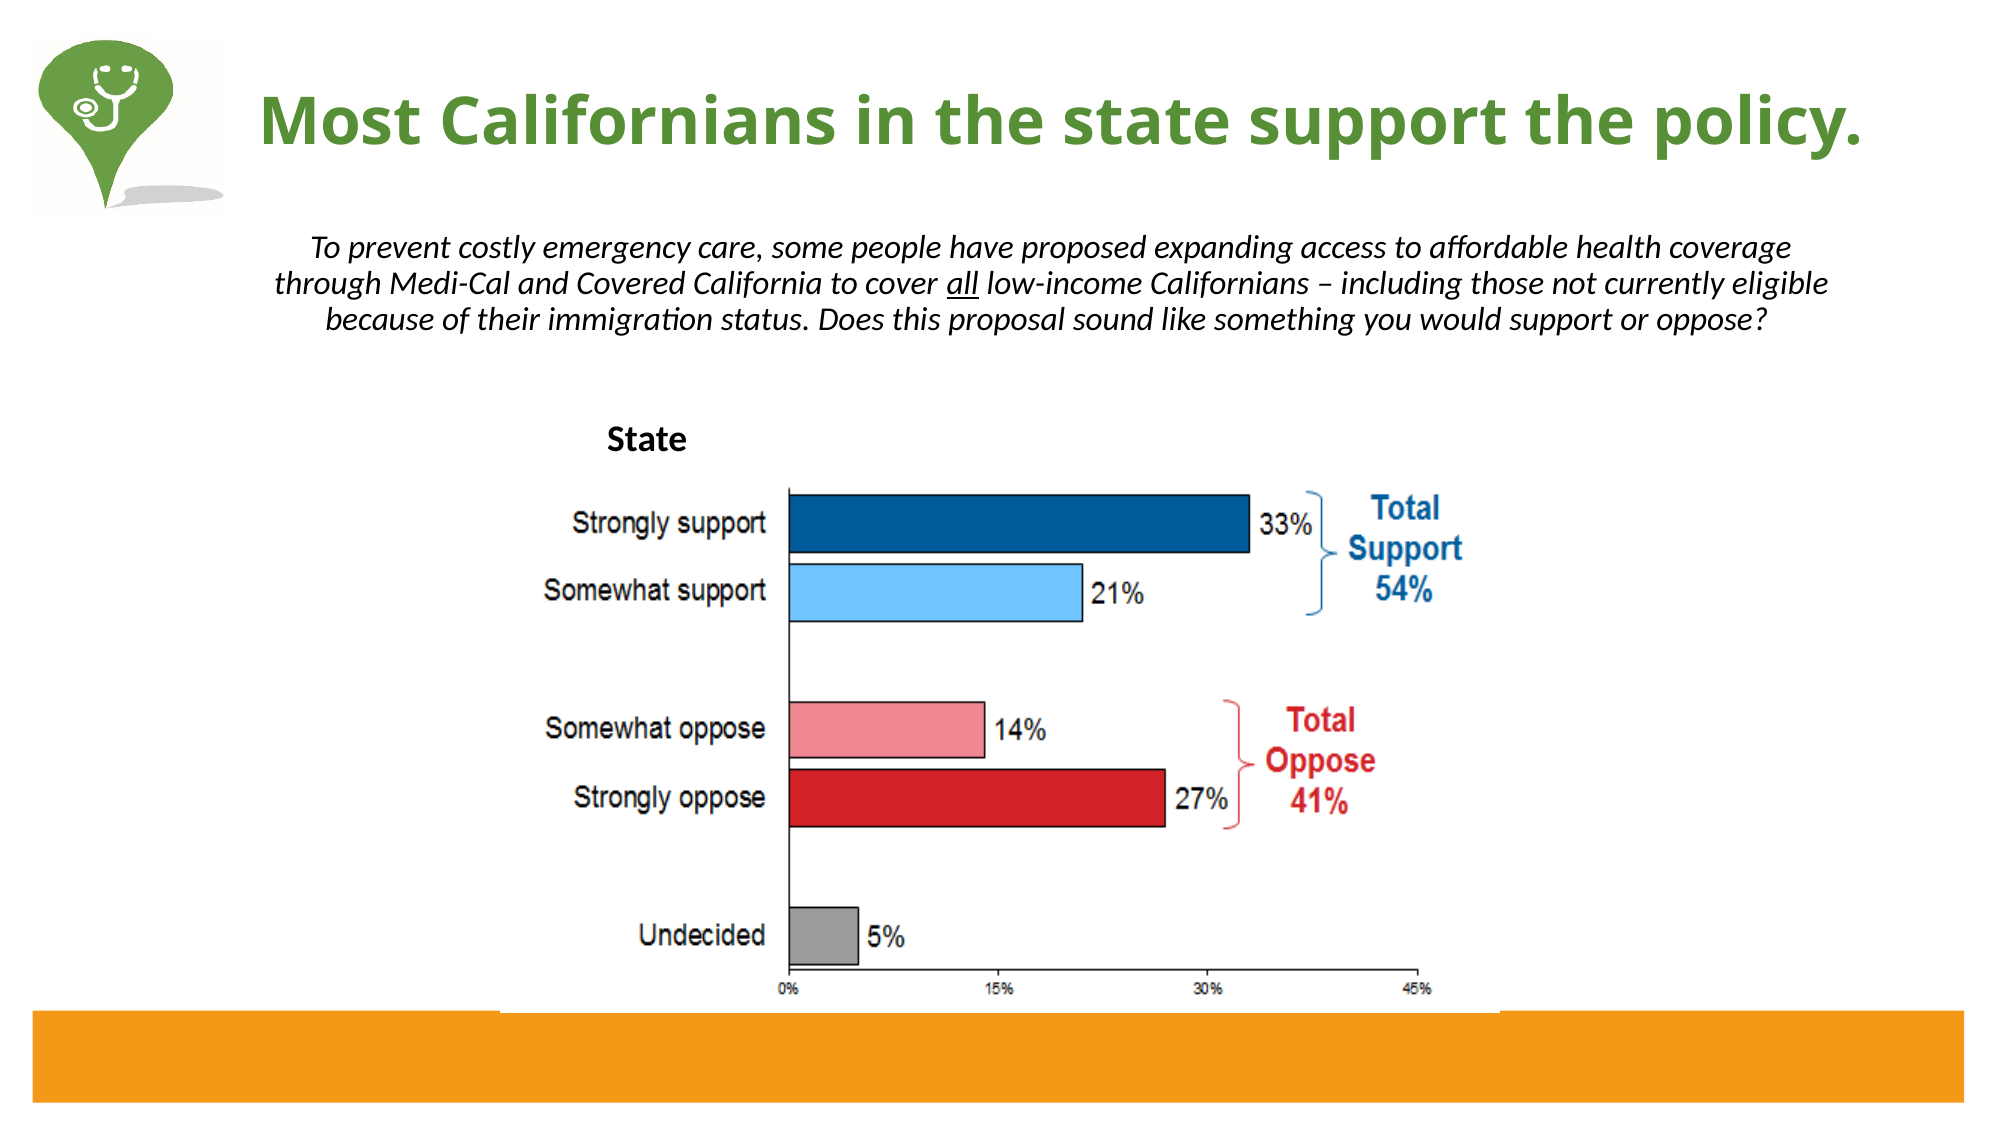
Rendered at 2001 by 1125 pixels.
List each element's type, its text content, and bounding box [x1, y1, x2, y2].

text_box State [592, 406, 703, 466]
picture [32, 36, 225, 214]
list To prevent costly emergency care, some people have proposed expanding access to affordable health coverage through Medi-Cal and Covered California to cover all low-income Californians – including those not currently eligible because of their immigration status. Does this proposal sound like something you would support or oppose? [243, 222, 1862, 954]
title Most Californians in the state support the policy. [243, 46, 1944, 201]
picture [499, 466, 1500, 1013]
